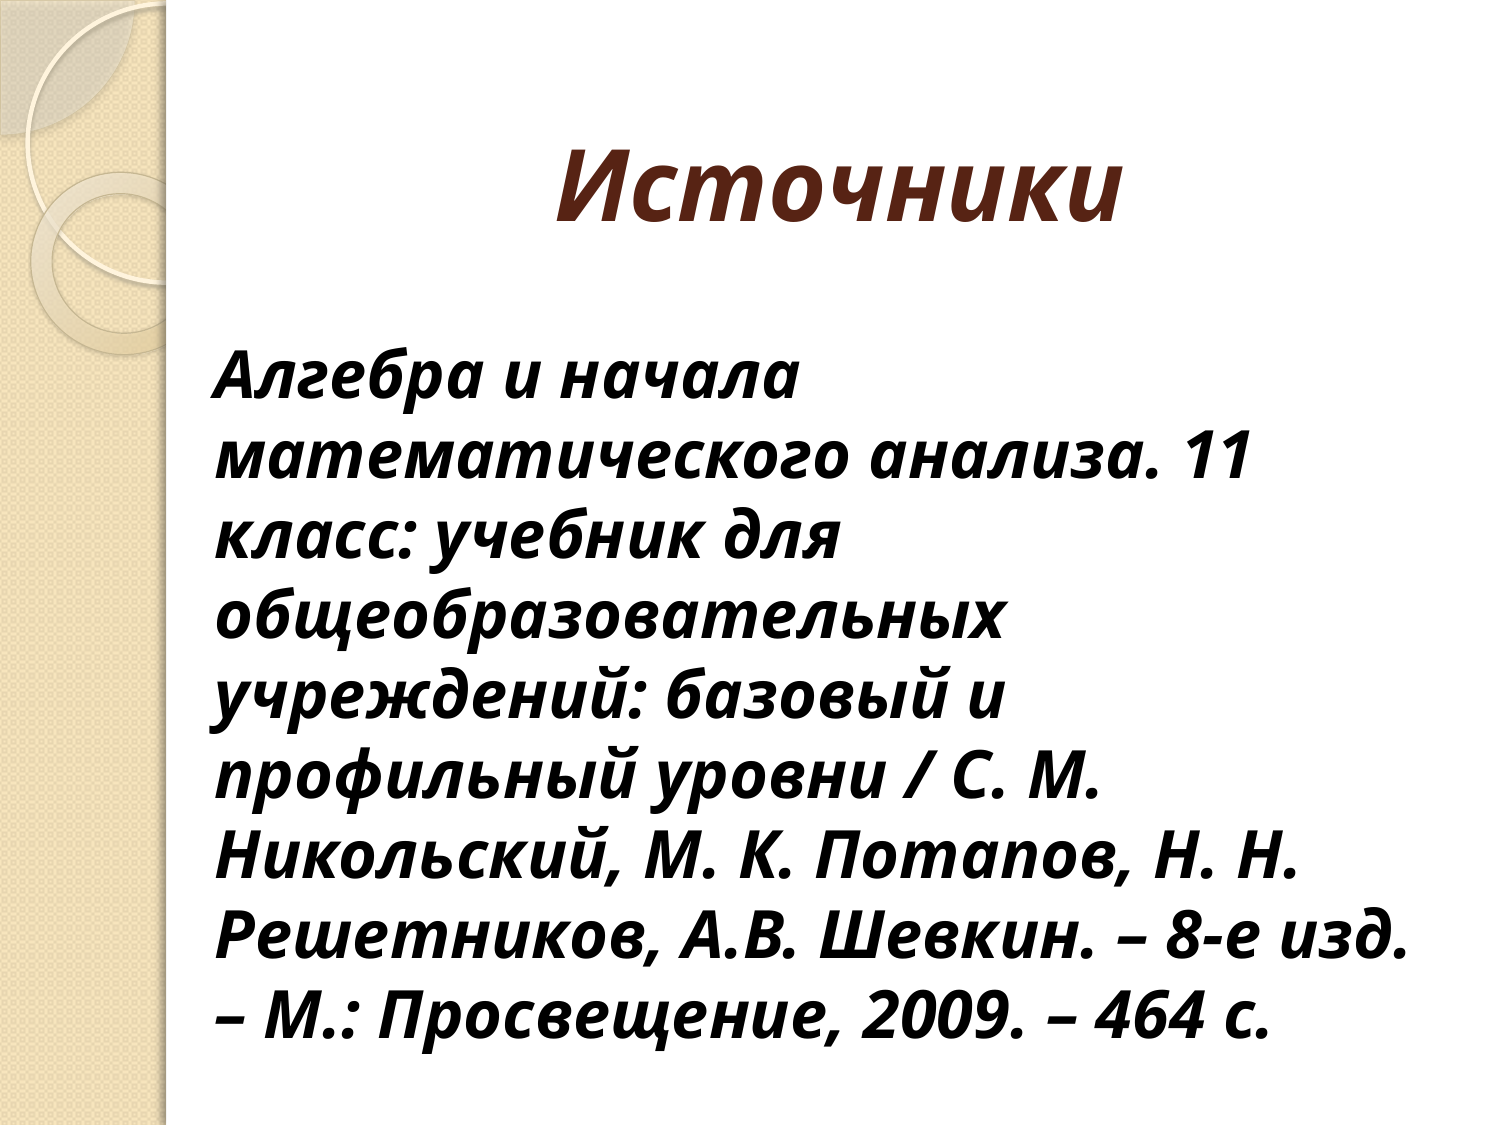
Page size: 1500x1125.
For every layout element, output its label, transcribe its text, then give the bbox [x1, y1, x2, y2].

text_box Алгебра и начала математического анализа. 11 класс: учебник для общеобразовательных учреждений: базовый и профильный уровни / С. М. Никольский, М. К. Потапов, Н. Н. Решетников, А.В. Шевкин. – 8-е изд. – М.: Просвещение, 2009. – 464 с. [200, 324, 1450, 1060]
title Источники [225, 87, 1455, 275]
